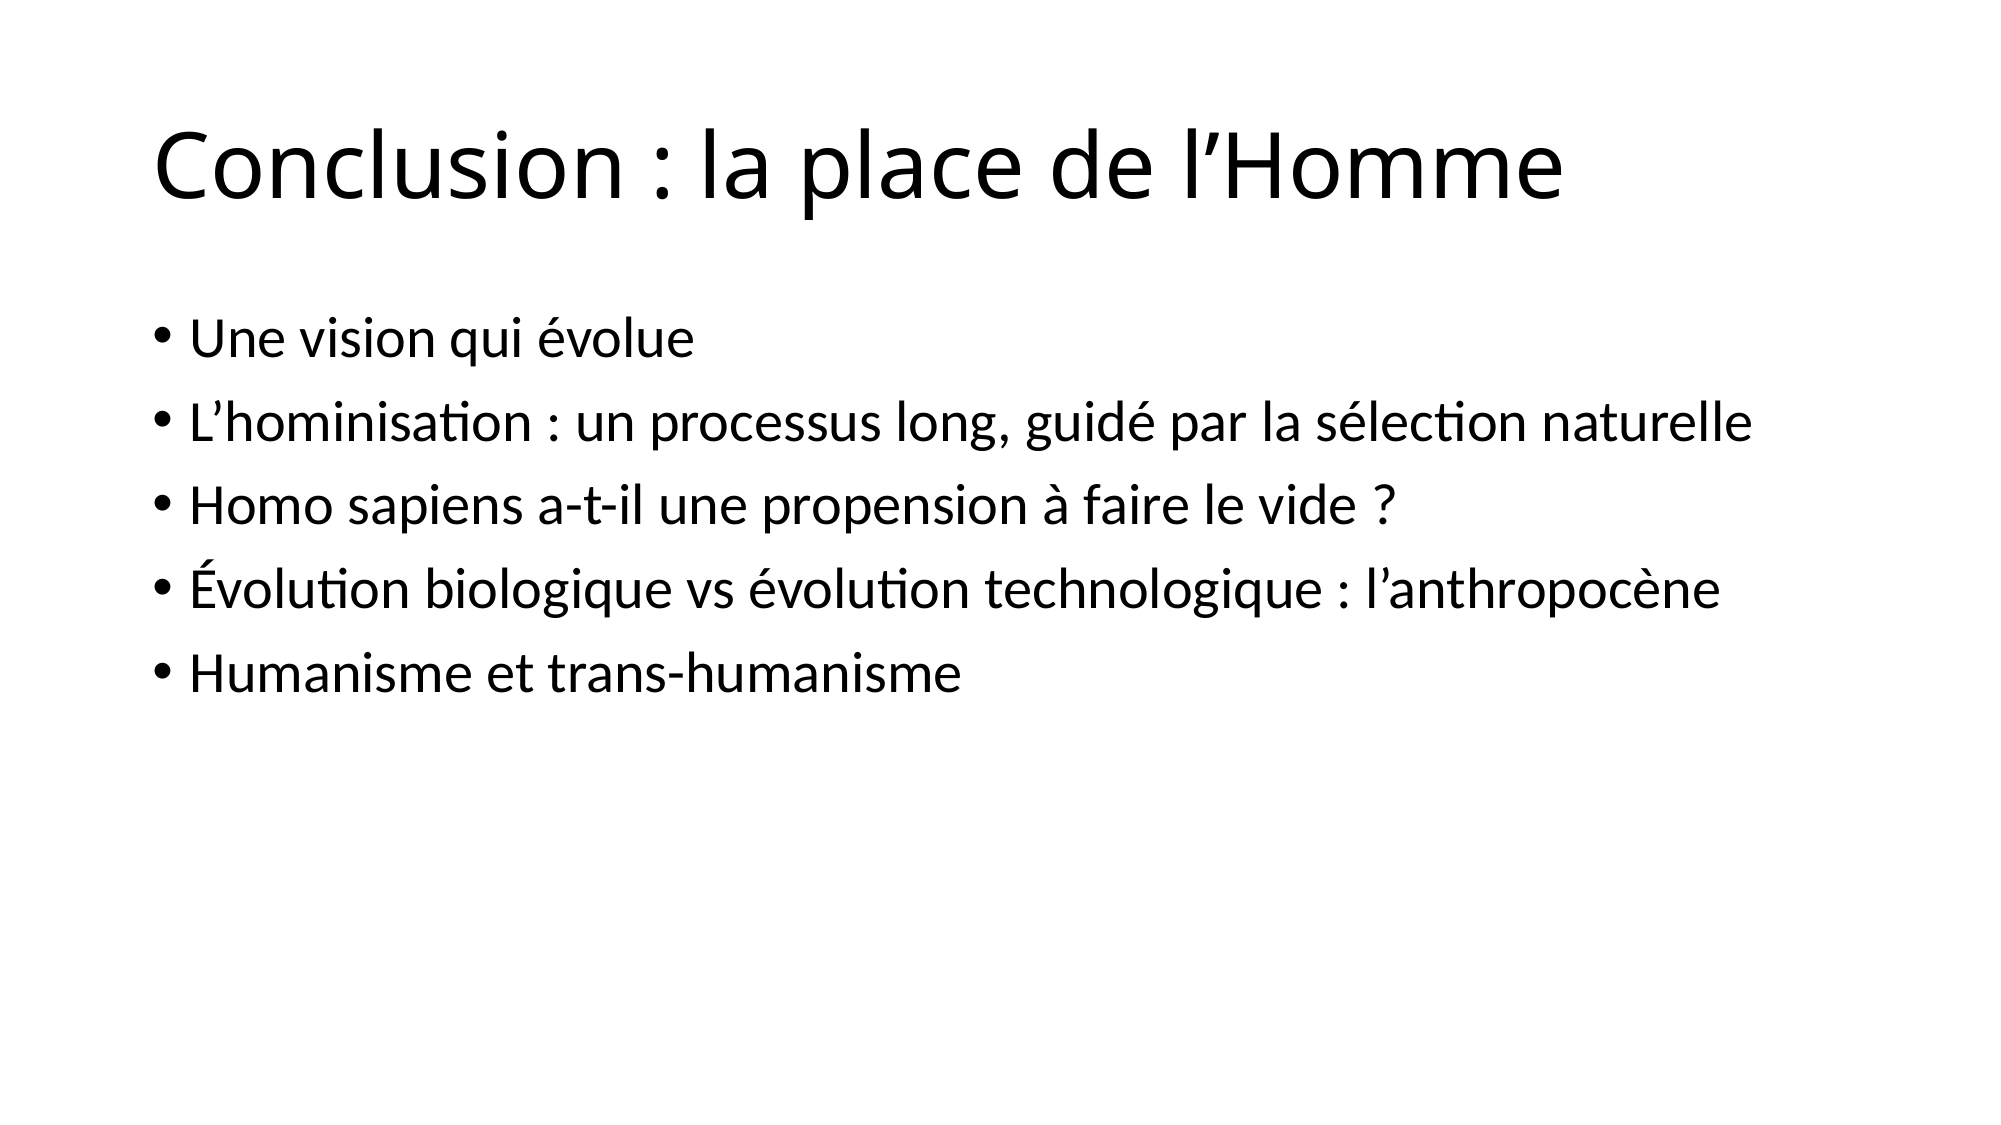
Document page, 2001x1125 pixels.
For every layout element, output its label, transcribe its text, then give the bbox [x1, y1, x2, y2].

list Une vision qui évolue L’hominisation : un processus long, guidé par la sélection naturelle Homo sapiens a-t-il une propension à faire le vide ? Évolution biologique vs évolution technologique : l’anthropocène Humanisme et trans-humanisme [137, 299, 1863, 1014]
title Conclusion : la place de l’Homme [137, 59, 1863, 278]
